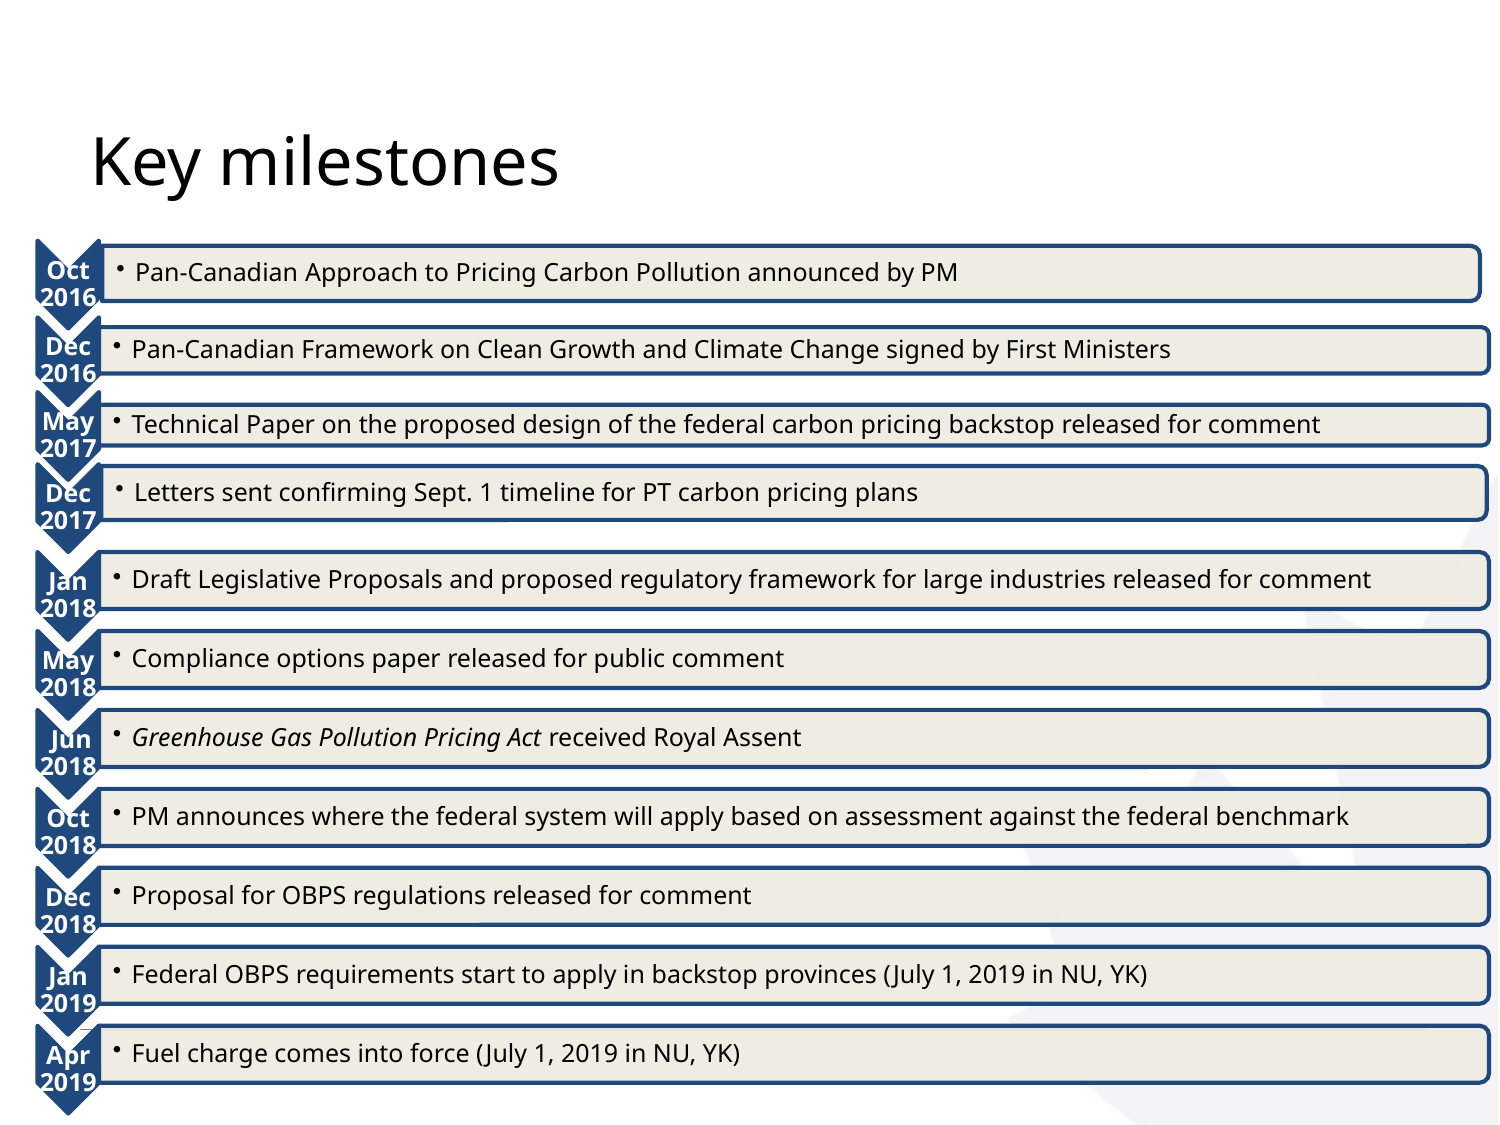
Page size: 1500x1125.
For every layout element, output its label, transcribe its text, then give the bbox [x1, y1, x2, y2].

picture [970, 442, 1498, 1125]
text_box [37, 235, 1490, 1115]
title Key milestones [75, 45, 1425, 207]
